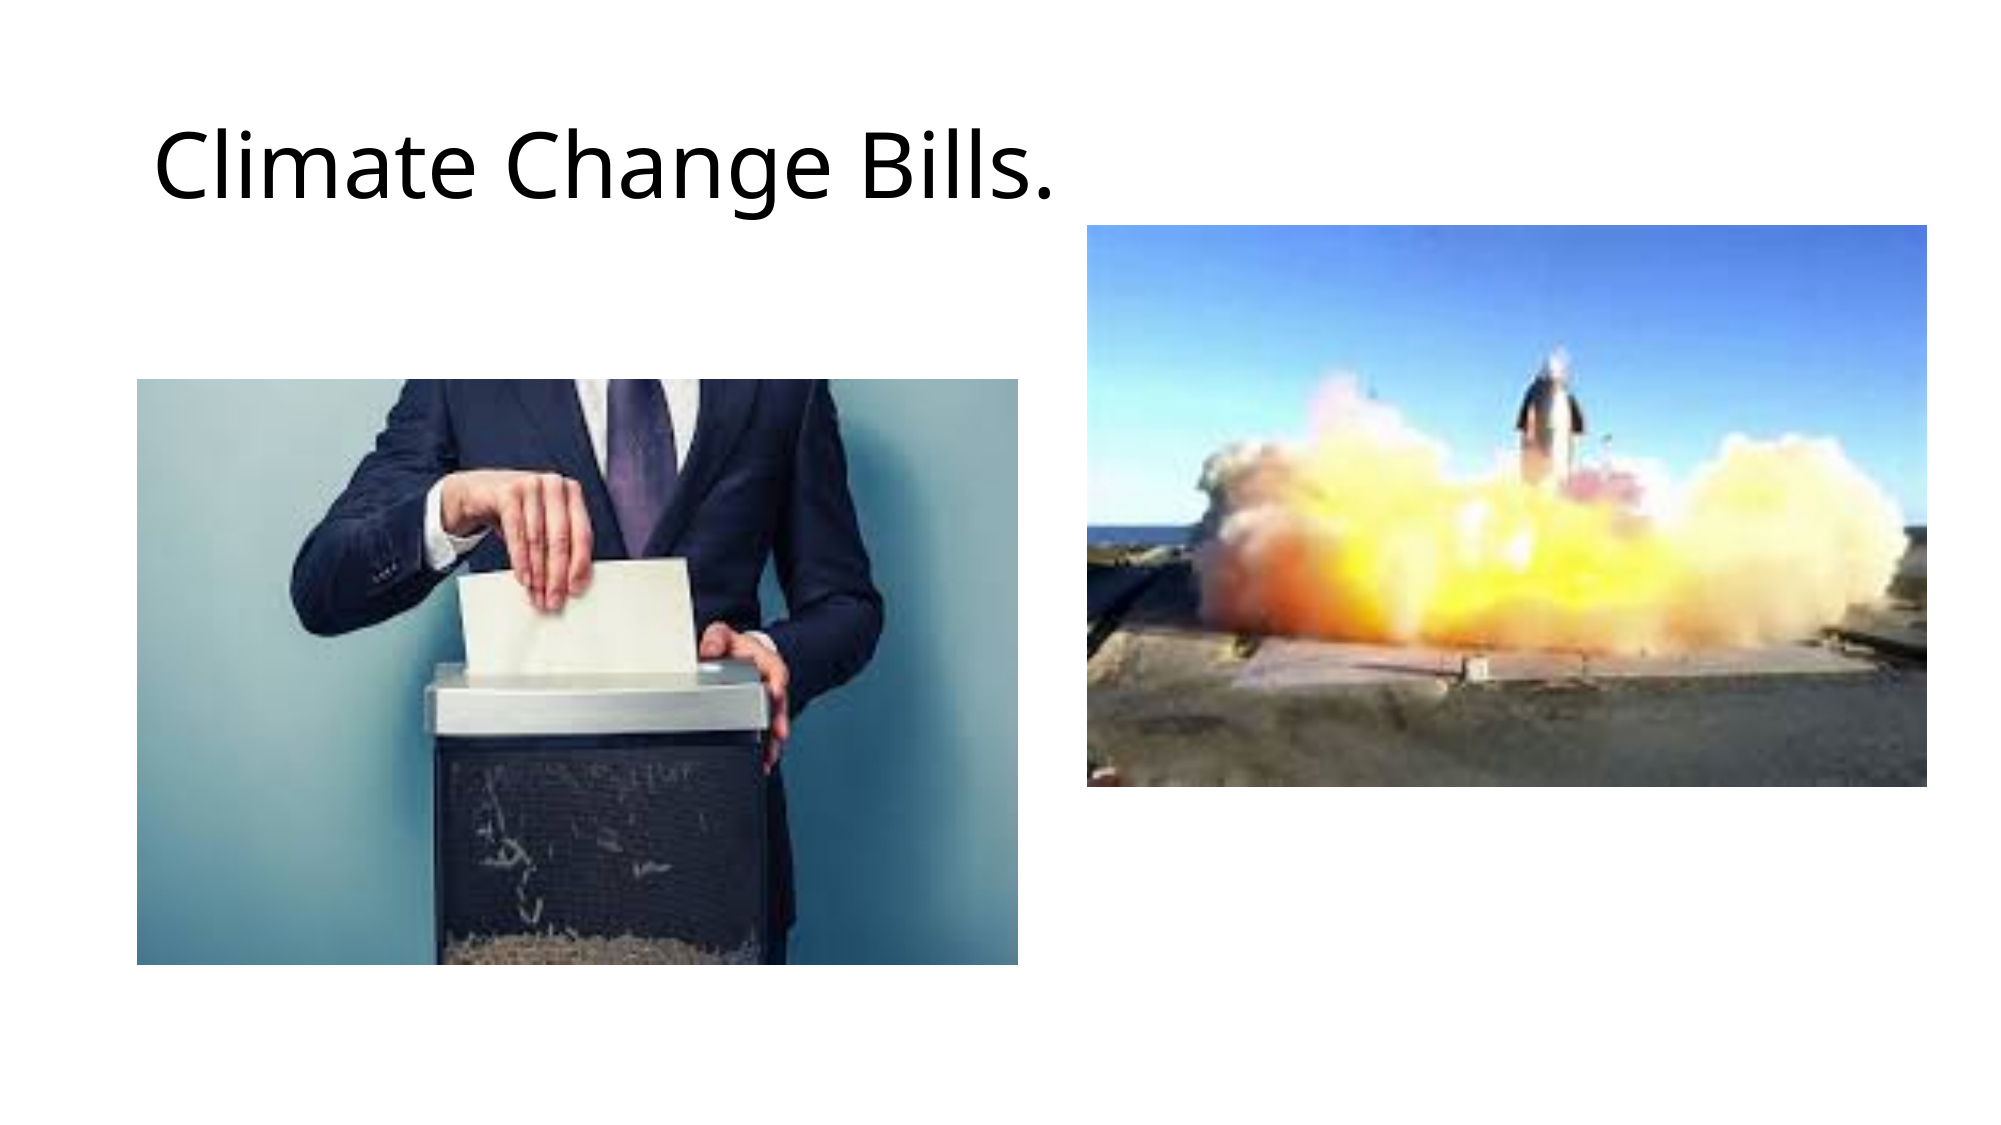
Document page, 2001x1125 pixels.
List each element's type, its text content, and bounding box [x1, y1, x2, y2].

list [137, 379, 1018, 965]
title Climate Change Bills. [137, 59, 1863, 278]
picture [1087, 225, 1927, 787]
